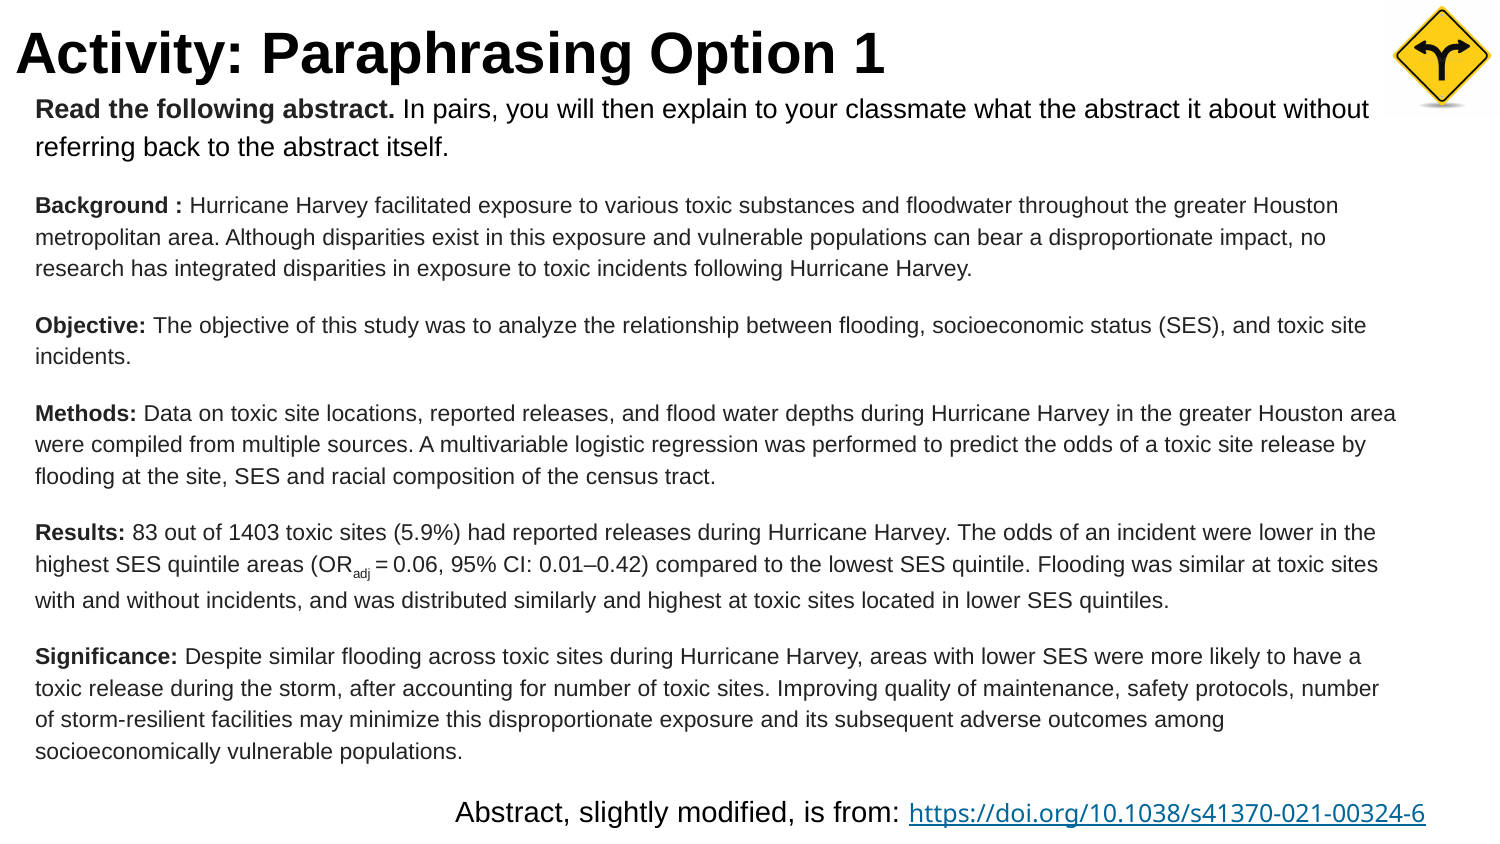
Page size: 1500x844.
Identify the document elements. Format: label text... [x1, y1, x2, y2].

text_box Abstract, slightly modified, is from: https://doi.org/10.1038/s41370-021-00324-6 [440, 778, 1493, 843]
picture [1384, 0, 1500, 116]
list Read the following abstract. In pairs, you will then explain to your classmate what the abstract it about without referring back to the abstract itself. Background : Hurricane Harvey facilitated exposure to various toxic substances and floodwater throughout the greater Houston metropolitan area. Although disparities exist in this exposure and vulnerable populations can bear a disproportionate impact, no research has integrated disparities in exposure to toxic incidents following Hurricane Harvey. Objective: The objective of this study was to analyze the relationship between flooding, socioeconomic status (SES), and toxic site incidents. Methods: Data on toxic site locations, reported releases, and flood water depths during Hurricane Harvey in the greater Houston area were compiled from multiple sources. A multivariable logistic regression was performed to predict the odds of a toxic site release by flooding at the site, SES and racial composition of the census tract. Results: 83 out of 1403 toxic sites (5.9%) had reported releases during Hurricane Harvey. The odds of an incident were lower in the highest SES quintile areas (ORadj = 0.06, 95% CI: 0.01–0.42) compared to the lowest SES quintile. Flooding was similar at toxic sites with and without incidents, and was distributed similarly and highest at toxic sites located in lower SES quintiles. Significance: Despite similar flooding across toxic sites during Hurricane Harvey, areas with lower SES were more likely to have a toxic release during the storm, after accounting for number of toxic sites. Improving quality of maintenance, safety protocols, number of storm-resilient facilities may minimize this disproportionate exposure and its subsequent adverse outcomes among socioeconomically vulnerable populations. [20, 71, 1418, 633]
title Activity: Paraphrasing Option 1 [0, 0, 1381, 94]
